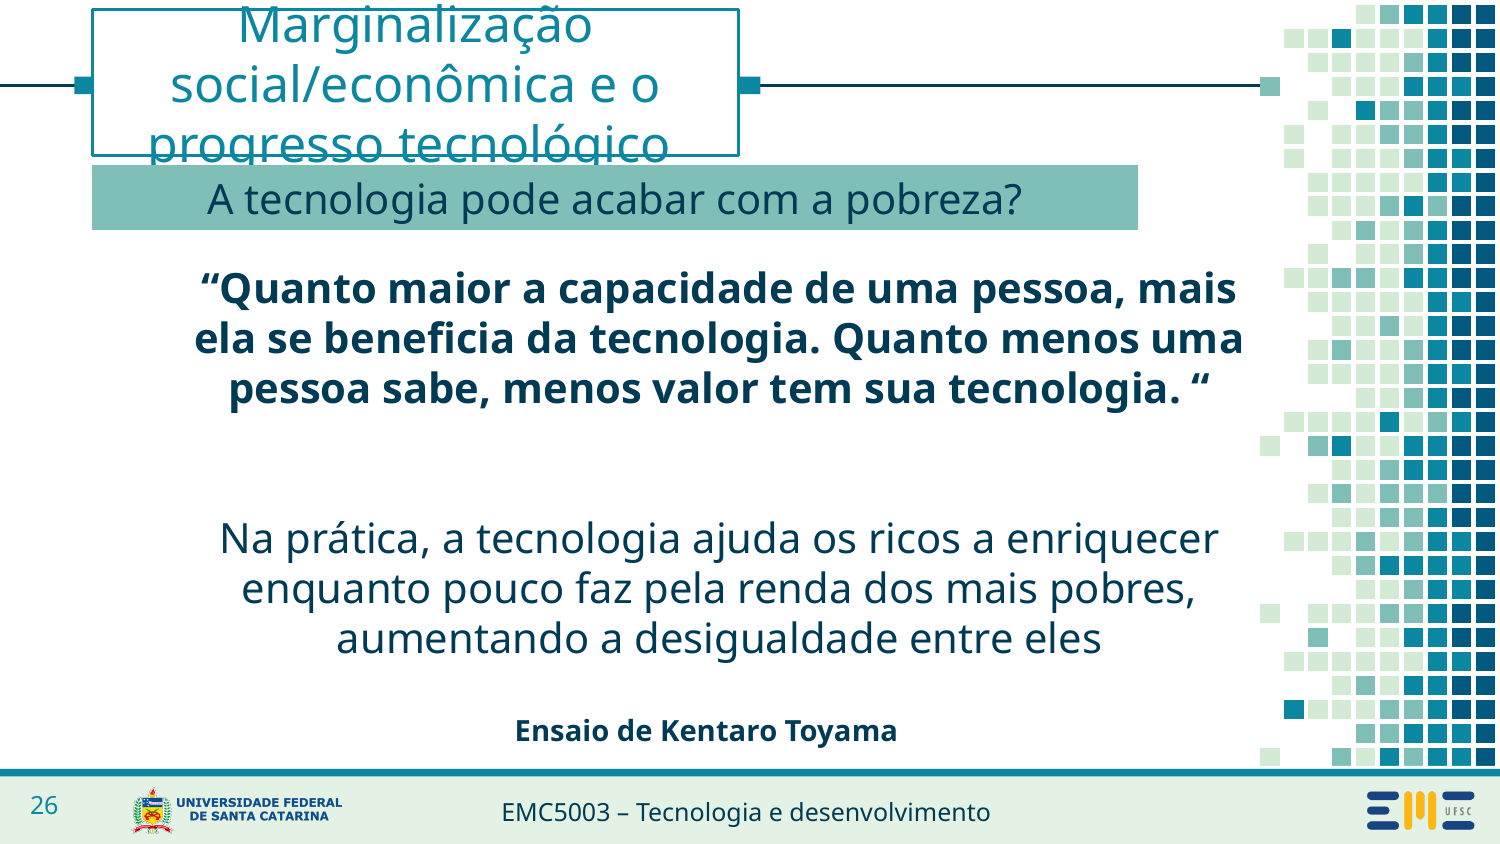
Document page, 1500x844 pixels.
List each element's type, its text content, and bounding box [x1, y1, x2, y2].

text_box Marginalização social/econômica e o progresso tecnológico [91, 8, 740, 157]
picture [131, 787, 342, 834]
picture [1362, 787, 1479, 834]
slide_number 26 [15, 778, 105, 839]
text_box A tecnologia pode acabar com a pobreza? [92, 165, 1139, 230]
text_box Ensaio de Kentaro Toyama [152, 704, 1261, 755]
text_box “Quanto maior a capacidade de uma pessoa, mais ela se beneficia da tecnologia. Quanto menos uma pessoa sabe, menos valor tem sua tecnologia. “ Na prática, a tecnologia ajuda os ricos a enriquecer enquanto pouco faz pela renda dos mais pobres, aumentando a desigualdade entre eles [152, 254, 1287, 670]
text_box [0, 767, 1500, 778]
text_box [737, 74, 762, 96]
text_box [72, 74, 94, 96]
text_box EMC5003 – Tecnologia e desenvolvimento [0, 778, 1500, 844]
